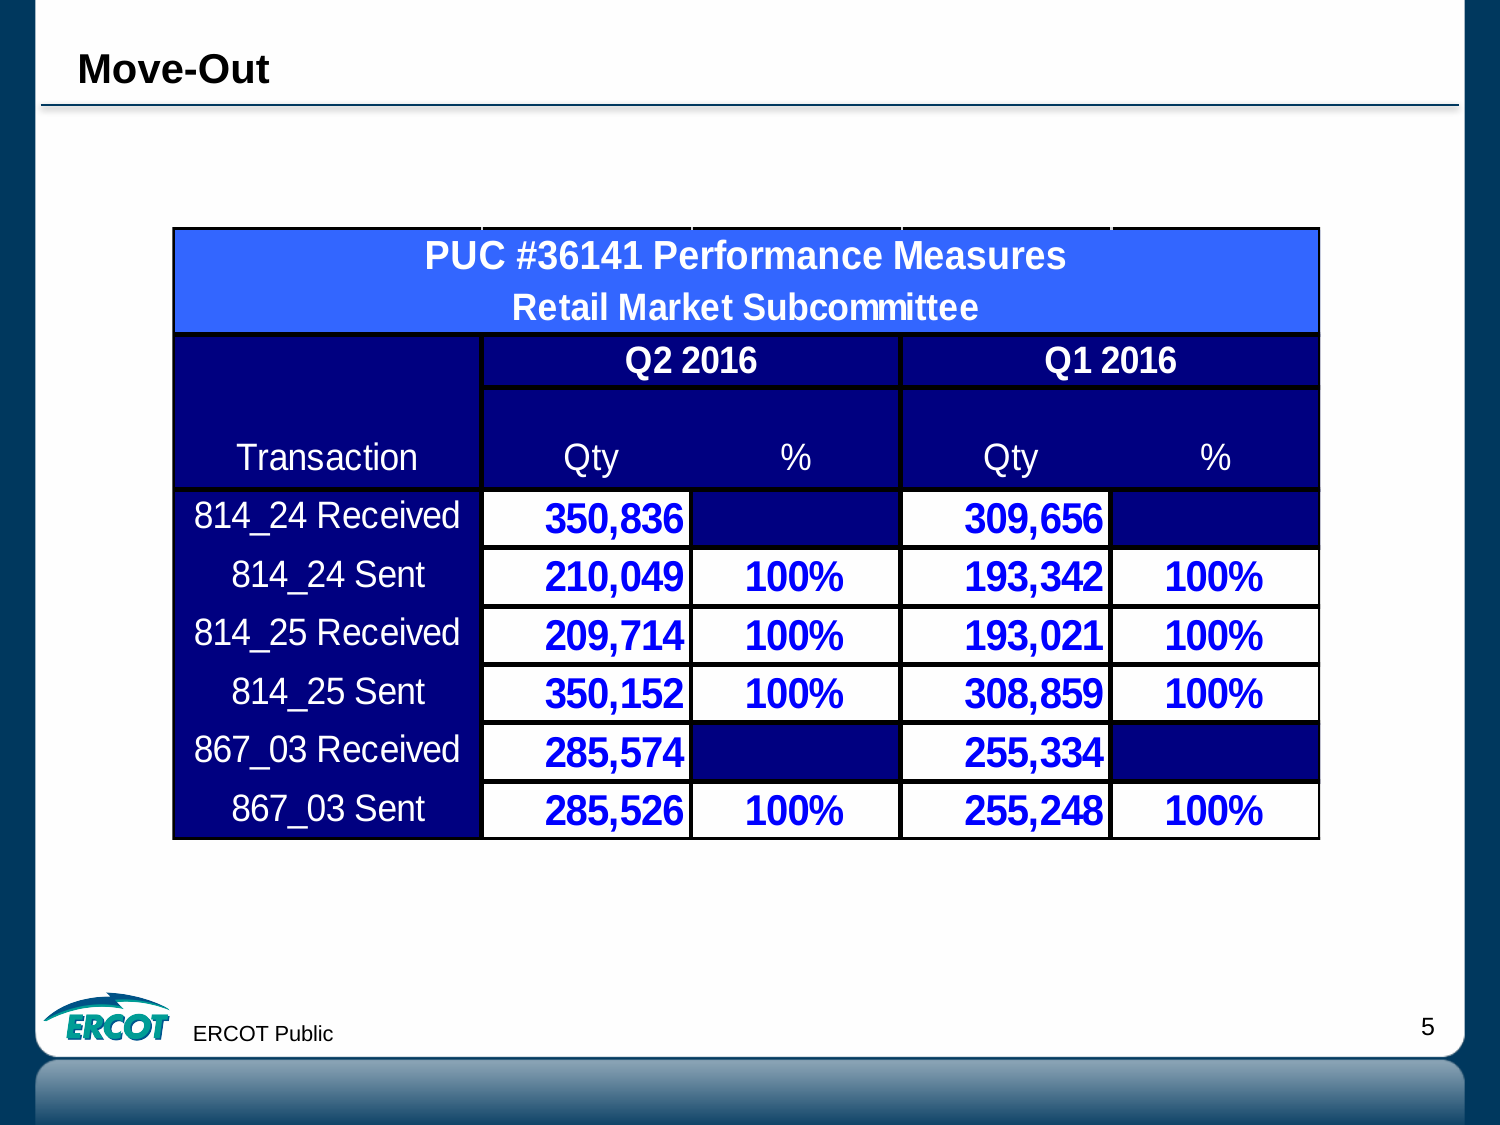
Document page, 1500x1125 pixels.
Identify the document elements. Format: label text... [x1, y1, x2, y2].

picture [35, 0, 1465, 1125]
title Move-Out [62, 29, 1450, 106]
